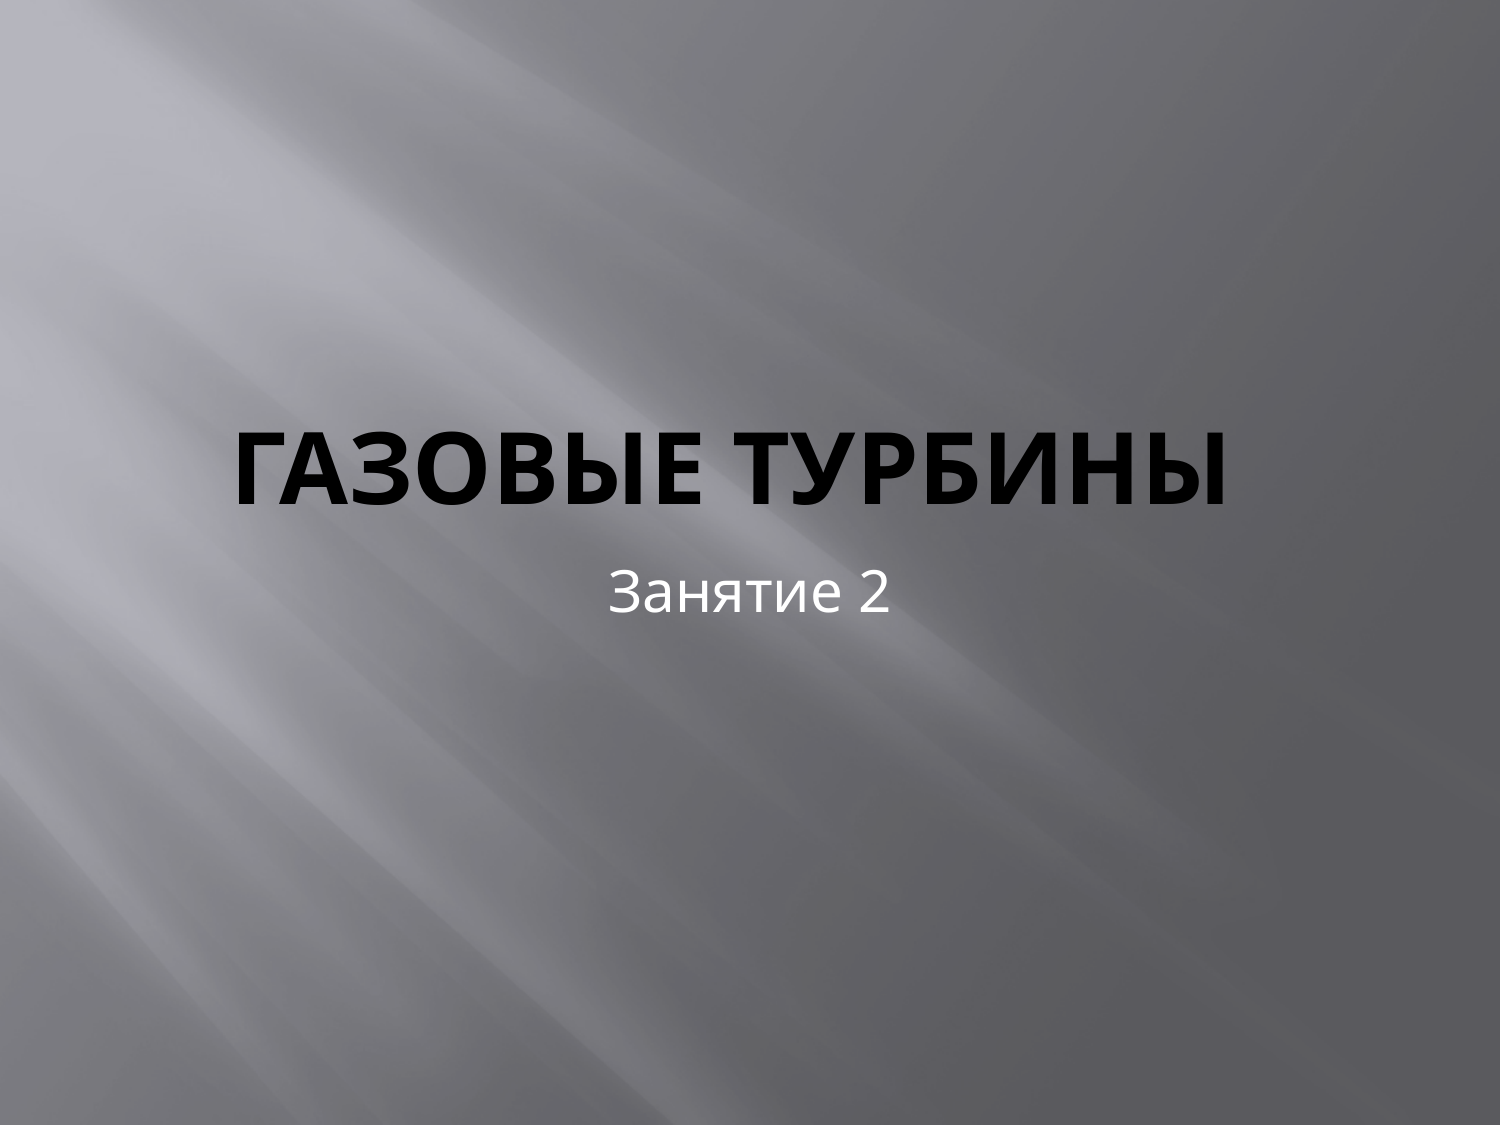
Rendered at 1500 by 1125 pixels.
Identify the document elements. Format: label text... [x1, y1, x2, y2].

subtitle Занятие 2 [225, 546, 1275, 834]
title Газовые турбины [69, 224, 1420, 525]
